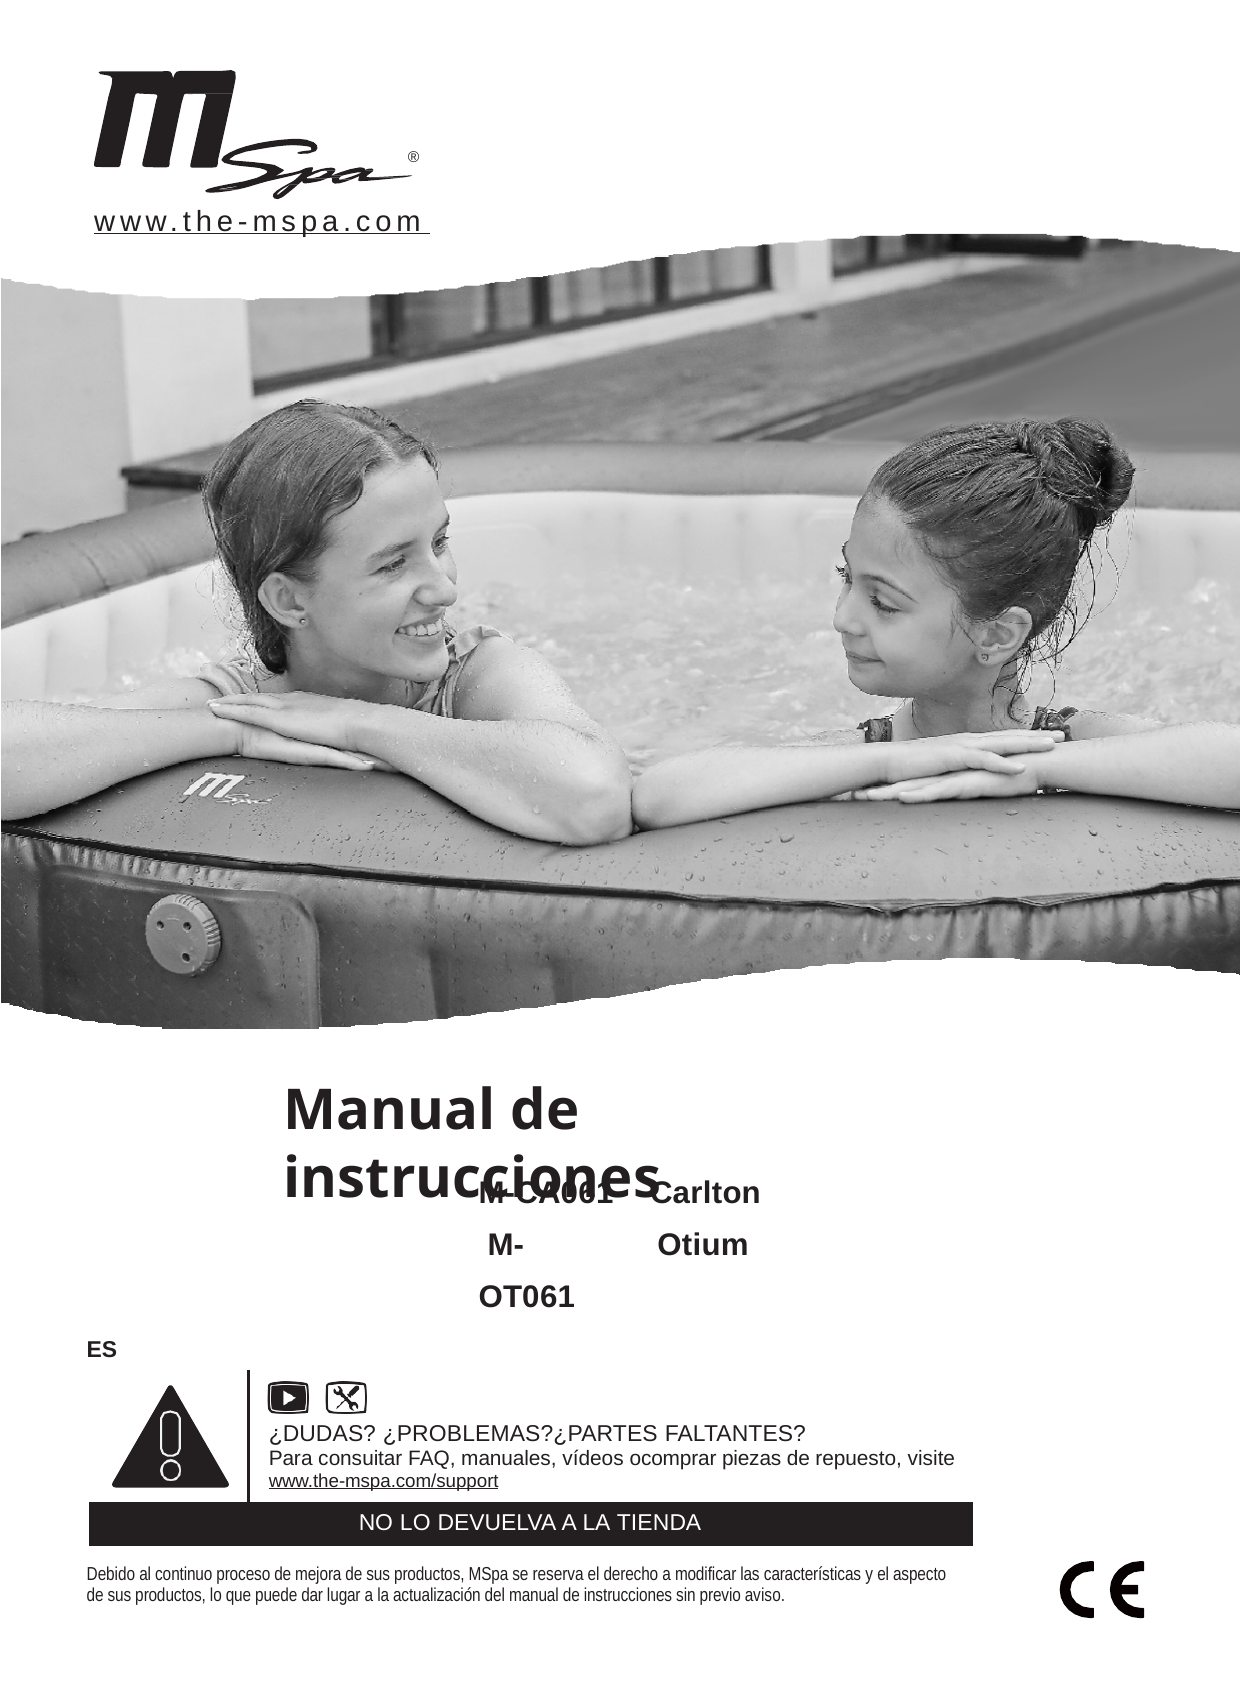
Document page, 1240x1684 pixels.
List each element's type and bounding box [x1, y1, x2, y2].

text_box [1060, 1561, 1094, 1618]
table_cell [89, 1502, 973, 1546]
text_box [281, 1071, 953, 1314]
text_box [0, 138, 1240, 1029]
table_header [250, 1370, 973, 1502]
text_box [94, 70, 236, 168]
text_box [84, 1559, 963, 1606]
text_box [1110, 1561, 1144, 1618]
text_box [405, 144, 423, 167]
text_box [84, 1332, 120, 1363]
table_header [89, 1370, 247, 1502]
